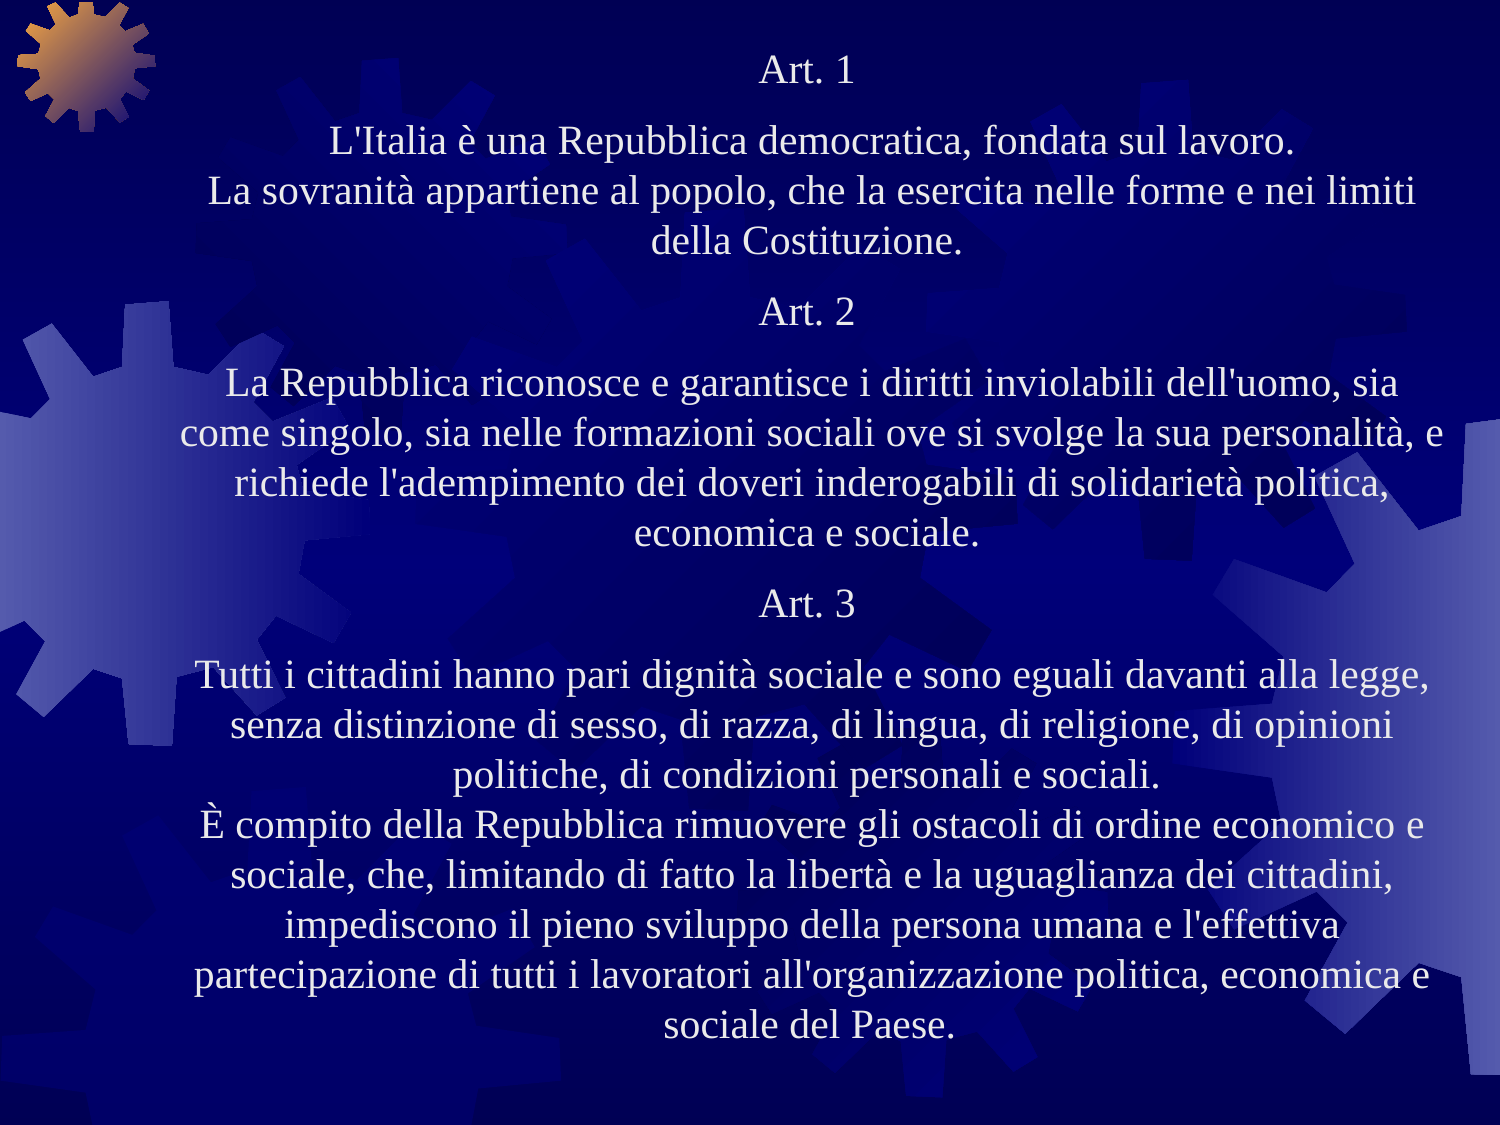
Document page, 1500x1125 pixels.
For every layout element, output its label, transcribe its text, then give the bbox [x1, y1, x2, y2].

text_box Art. 1 L'Italia è una Repubblica democratica, fondata sul lavoro. La sovranità appartiene al popolo, che la esercita nelle forme e nei limiti della Costituzione. Art. 2 La Repubblica riconosce e garantisce i diritti inviolabili dell'uomo, sia come singolo, sia nelle formazioni sociali ove si svolge la sua personalità, e richiede l'adempimento dei doveri inderogabili di solidarietà politica, economica e sociale. Art. 3 Tutti i cittadini hanno pari dignità sociale e sono eguali davanti alla legge, senza distinzione di sesso, di razza, di lingua, di religione, di opinioni politiche, di condizioni personali e sociali. È compito della Repubblica rimuovere gli ostacoli di ordine economico e sociale, che, limitando di fatto la libertà e la uguaglianza dei cittadini, impediscono il pieno sviluppo della persona umana e l'effettiva partecipazione di tutti i lavoratori all'organizzazione politica, economica e sociale del Paese. [162, 34, 1463, 1080]
